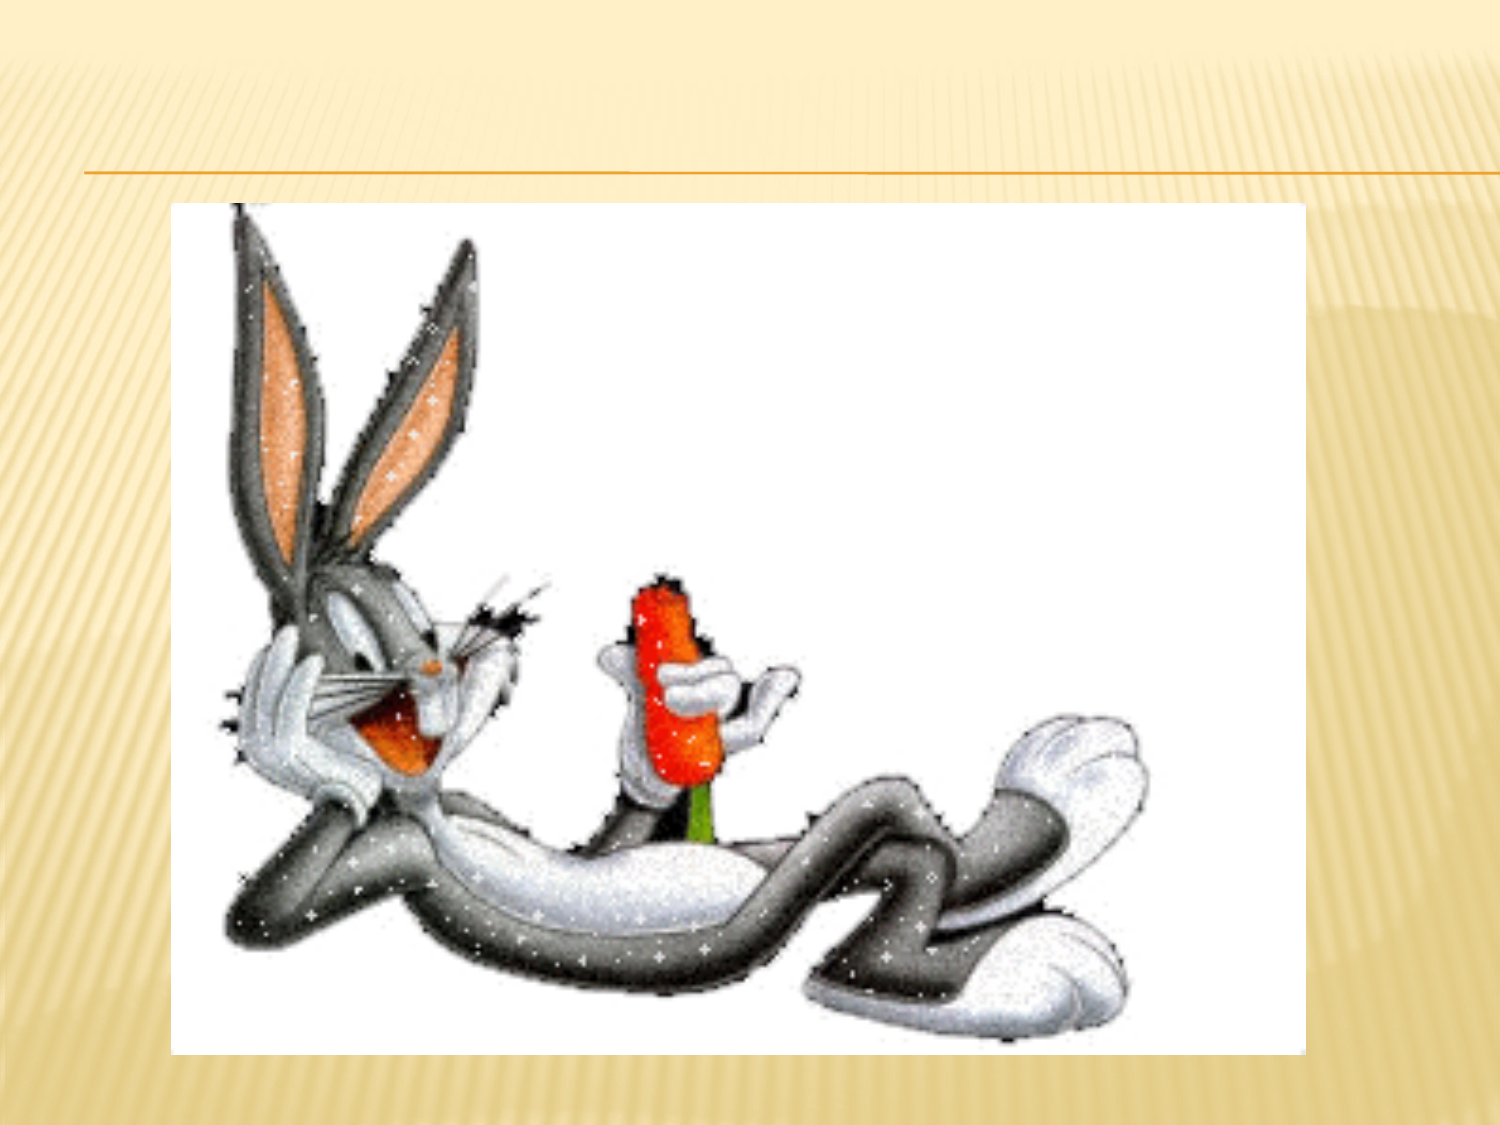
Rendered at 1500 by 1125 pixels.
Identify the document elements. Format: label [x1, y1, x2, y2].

picture [170, 203, 1306, 1055]
